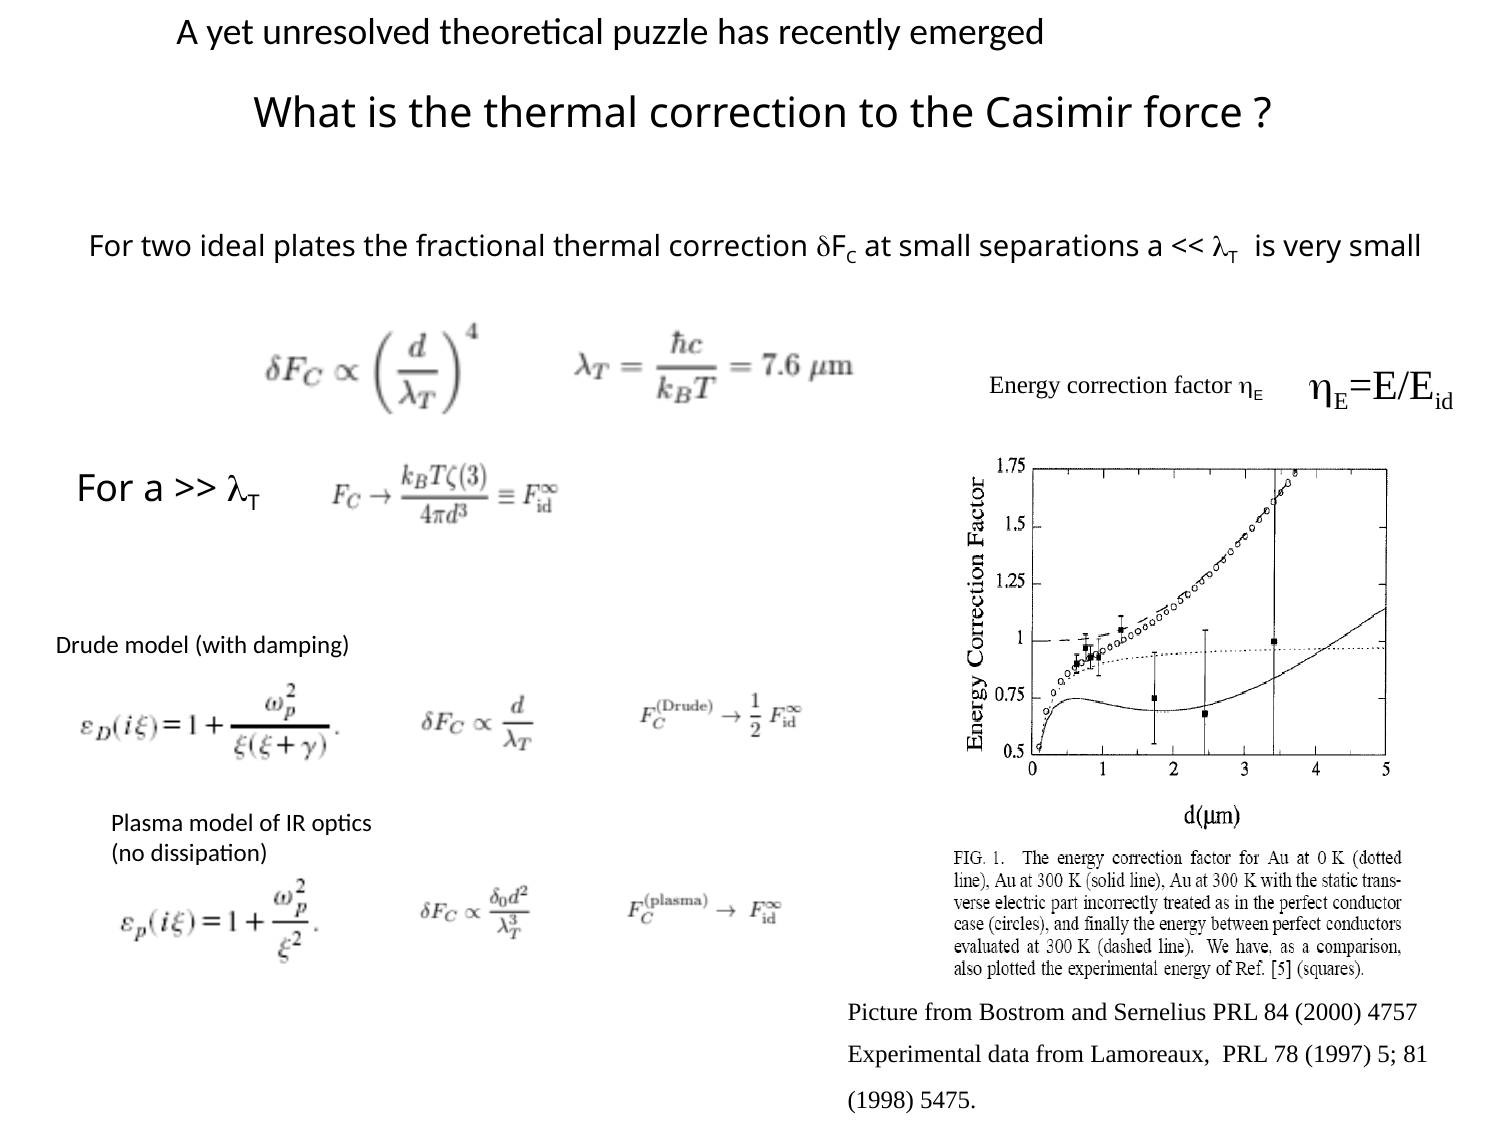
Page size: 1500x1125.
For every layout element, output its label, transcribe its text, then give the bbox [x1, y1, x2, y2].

text_box [5, 432, 715, 551]
picture [617, 675, 811, 758]
text_box Drude model (with damping) [41, 621, 414, 667]
picture [396, 873, 545, 947]
text_box Energy correction factor hE [974, 361, 1293, 411]
picture [927, 444, 1442, 991]
text_box What is the thermal correction to the Casimir force ? [17, 78, 1500, 143]
picture [561, 316, 867, 421]
text_box A yet unresolved theoretical puzzle has recently emerged [161, 0, 1070, 60]
picture [111, 869, 326, 969]
picture [64, 668, 370, 774]
picture [617, 885, 790, 936]
picture [324, 444, 574, 539]
text_box Experimental data from Lamoreaux, PRL 78 (1997) 5; 81 (1998) 5475. [832, 1029, 1477, 1125]
picture [412, 675, 545, 774]
text_box For a >> lT [61, 456, 280, 523]
text_box For two ideal plates the fractional thermal correction dFC at small separations a << lT is very small [73, 220, 1460, 275]
text_box hE=E/Eid [1293, 350, 1495, 422]
text_box Plasma model of IR optics (no dissipation) [96, 798, 388, 874]
picture [232, 311, 489, 433]
text_box Picture from Bostrom and Sernelius PRL 84 (2000) 4757 [832, 987, 1442, 1029]
